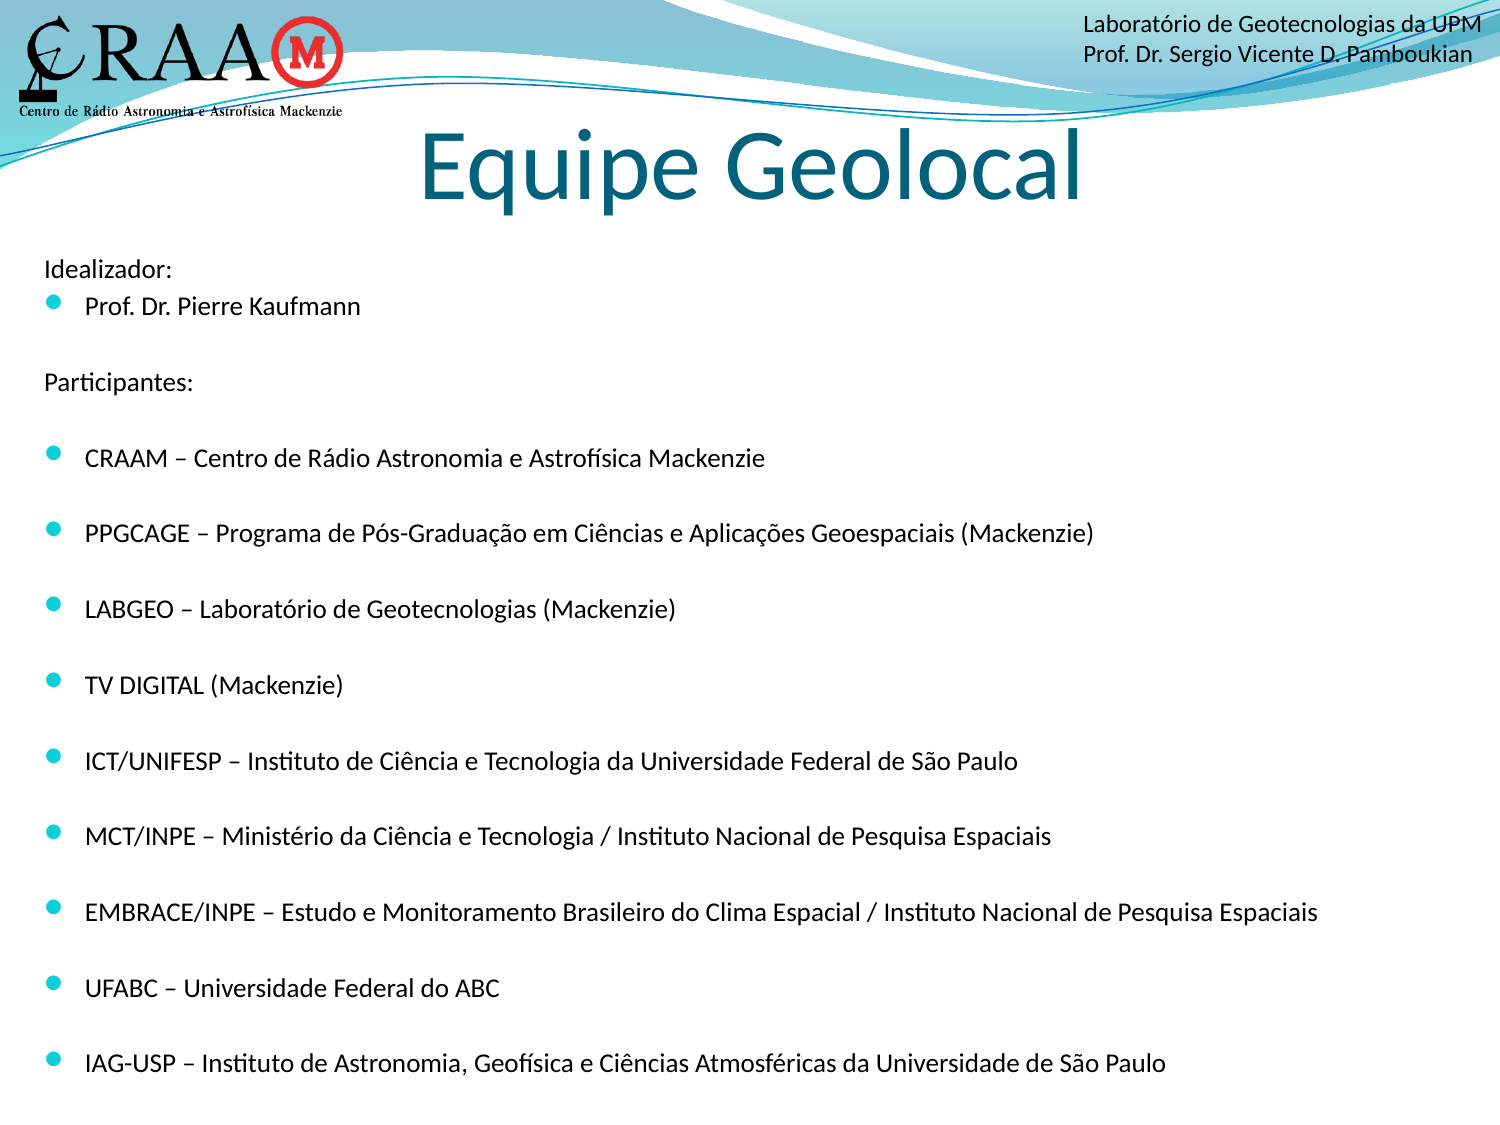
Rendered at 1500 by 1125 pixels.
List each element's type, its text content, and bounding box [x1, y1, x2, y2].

title Equipe Geolocal [76, 90, 1427, 220]
picture [17, 14, 343, 116]
list Idealizador: Prof. Dr. Pierre Kaufmann Participantes: CRAAM – Centro de Rádio Astronomia e Astrofísica Mackenzie PPGCAGE – Programa de Pós-Graduação em Ciências e Aplicações Geoespaciais (Mackenzie) LABGEO – Laboratório de Geotecnologias (Mackenzie) TV DIGITAL (Mackenzie) ICT/UNIFESP – Instituto de Ciência e Tecnologia da Universidade Federal de São Paulo MCT/INPE – Ministério da Ciência e Tecnologia / Instituto Nacional de Pesquisa Espaciais EMBRACE/INPE – Estudo e Monitoramento Brasileiro do Clima Espacial / Instituto Nacional de Pesquisa Espaciais UFABC – Universidade Federal do ABC IAG-USP – Instituto de Astronomia, Geofísica e Ciências Atmosféricas da Universidade de São Paulo [29, 243, 1471, 1094]
